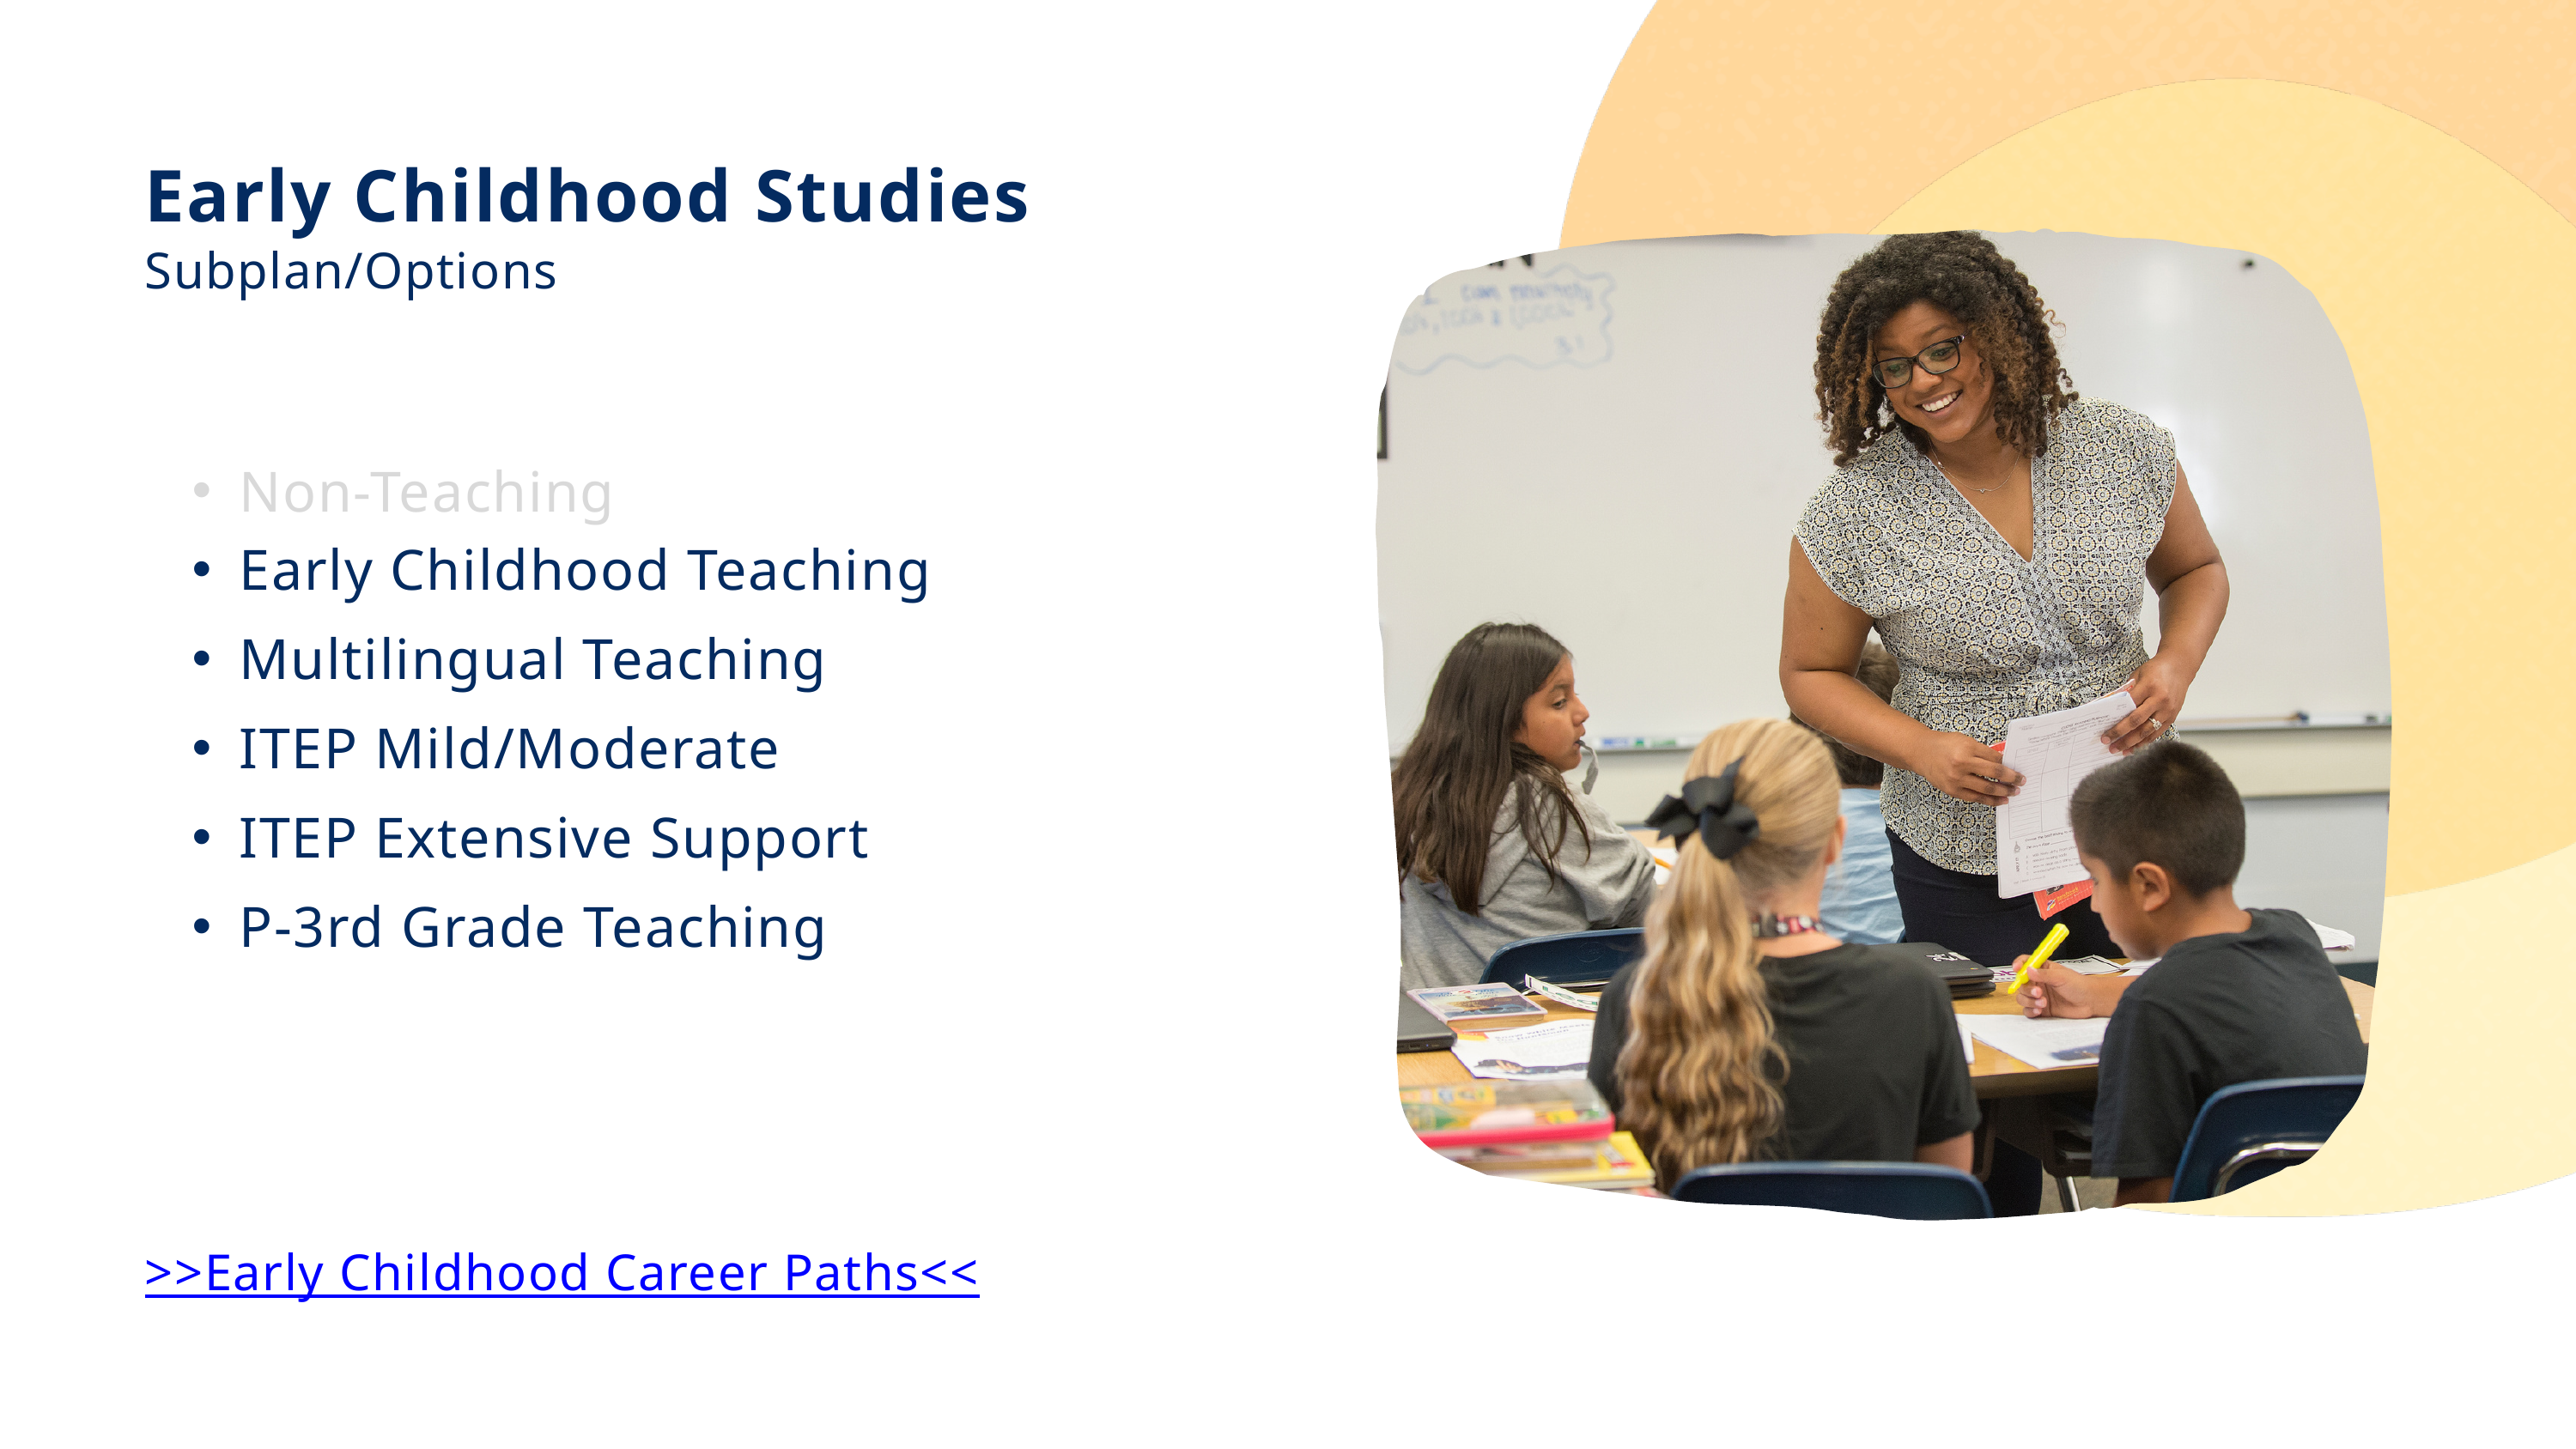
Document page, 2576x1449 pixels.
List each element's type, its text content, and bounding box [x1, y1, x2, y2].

text_box Early Childhood Studies [144, 143, 1625, 237]
text_box Early Childhood Teaching Multilingual Teaching ITEP Mild/Moderate ITEP Extensive Support P-3rd Grade Teaching [144, 523, 1170, 959]
text_box Subplan/Options [144, 237, 1025, 299]
text_box >>Early Childhood Career Paths<< [144, 1228, 1170, 1309]
text_box Non-Teaching [144, 433, 1170, 523]
text_box [1524, 0, 2576, 227]
text_box [1627, 72, 2576, 1221]
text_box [1375, 227, 2391, 1221]
